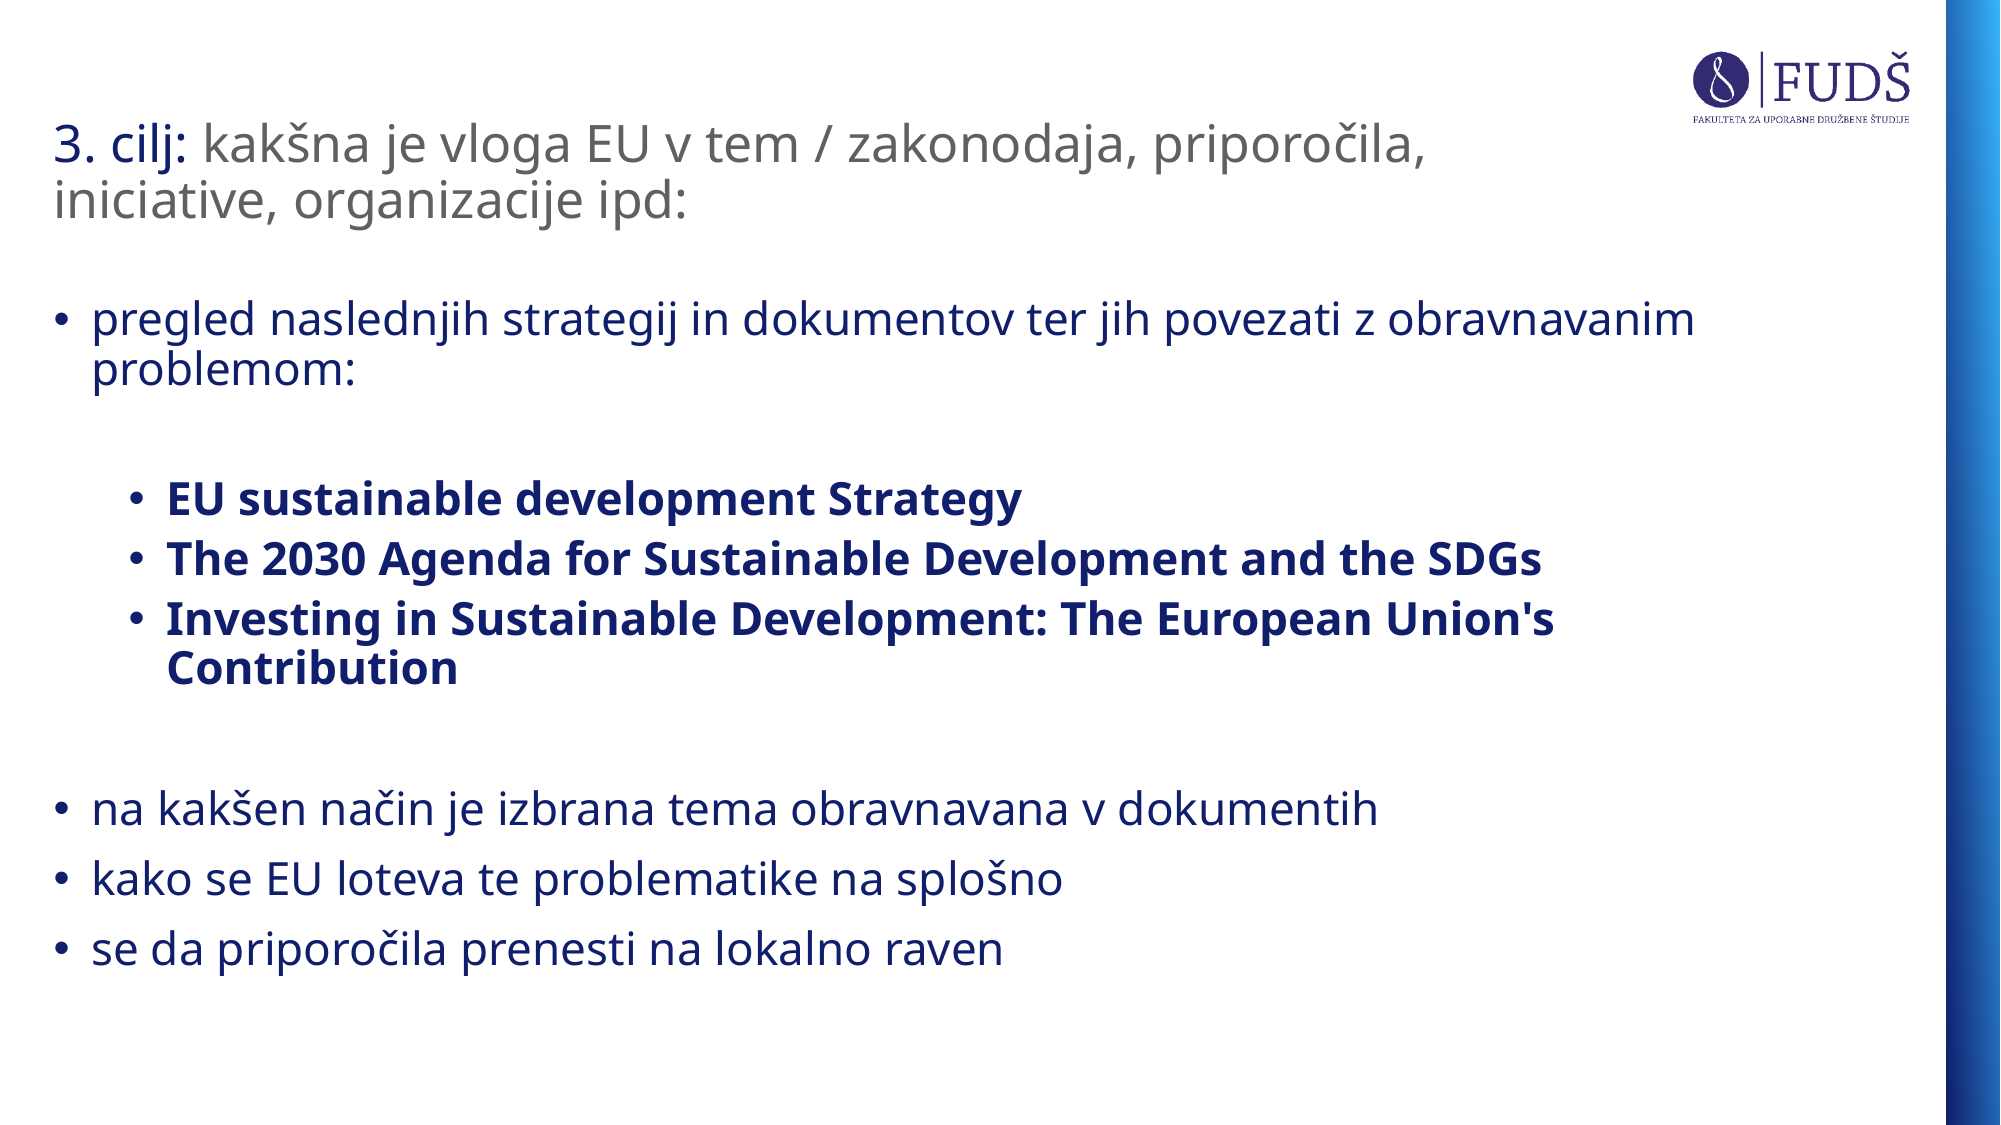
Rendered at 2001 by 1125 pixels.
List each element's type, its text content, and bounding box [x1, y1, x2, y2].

picture [1946, 0, 2000, 1125]
picture [1681, 45, 1921, 129]
list pregled naslednjih strategij in dokumentov ter jih povezati z obravnavanim problemom: EU sustainable development Strategy The 2030 Agenda for Sustainable Development and the SDGs Investing in Sustainable Development: The European Union's Contribution na kakšen način je izbrana tema obravnavana v dokumentih kako se EU loteva te problematike na splošno se da priporočila prenesti na lokalno raven [38, 288, 1764, 1003]
title 3. cilj: kakšna je vloga EU v tem / zakonodaja, priporočila, iniciative, organizacije ipd: [38, 109, 1625, 288]
